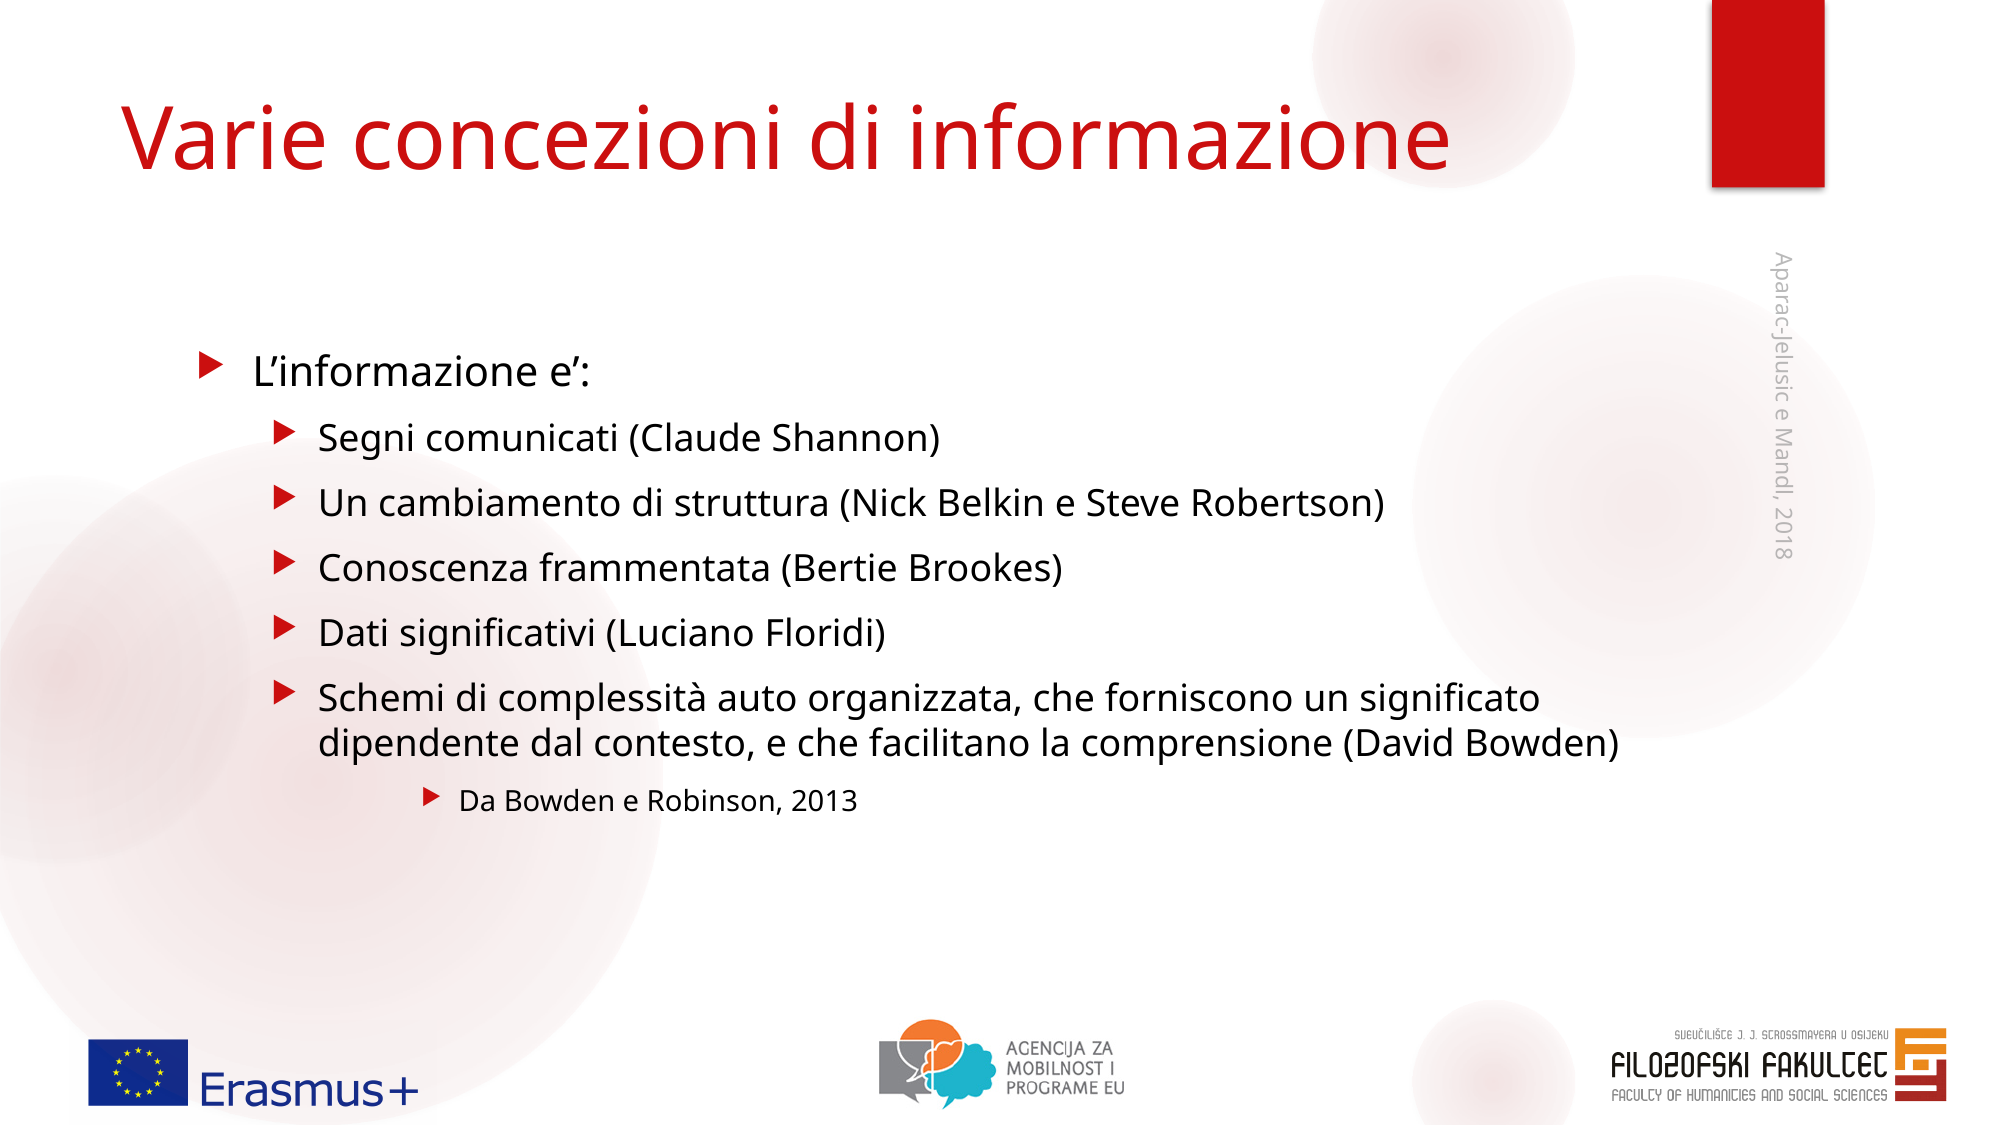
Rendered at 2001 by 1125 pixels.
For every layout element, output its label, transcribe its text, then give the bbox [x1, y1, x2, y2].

picture [1610, 1017, 1951, 1112]
title Varie concezioni di informazione [106, 74, 1649, 304]
list L’informazione e’: Segni comunicati (Claude Shannon) Un cambiamento di struttura (Nick Belkin e Steve Robertson) Conoscenza frammentata (Bertie Brookes) Dati significativi (Luciano Floridi) Schemi di complessità auto organizzata, che forniscono un significato dipendente dal contesto, e che facilitano la comprensione (David Bowden) Da Bowden e Robinson, 2013 [181, 336, 1649, 1025]
picture [69, 1020, 437, 1125]
footer Aparac-Jelusic e Mandl, 2018 [1760, 237, 1811, 871]
picture [879, 1025, 1140, 1125]
